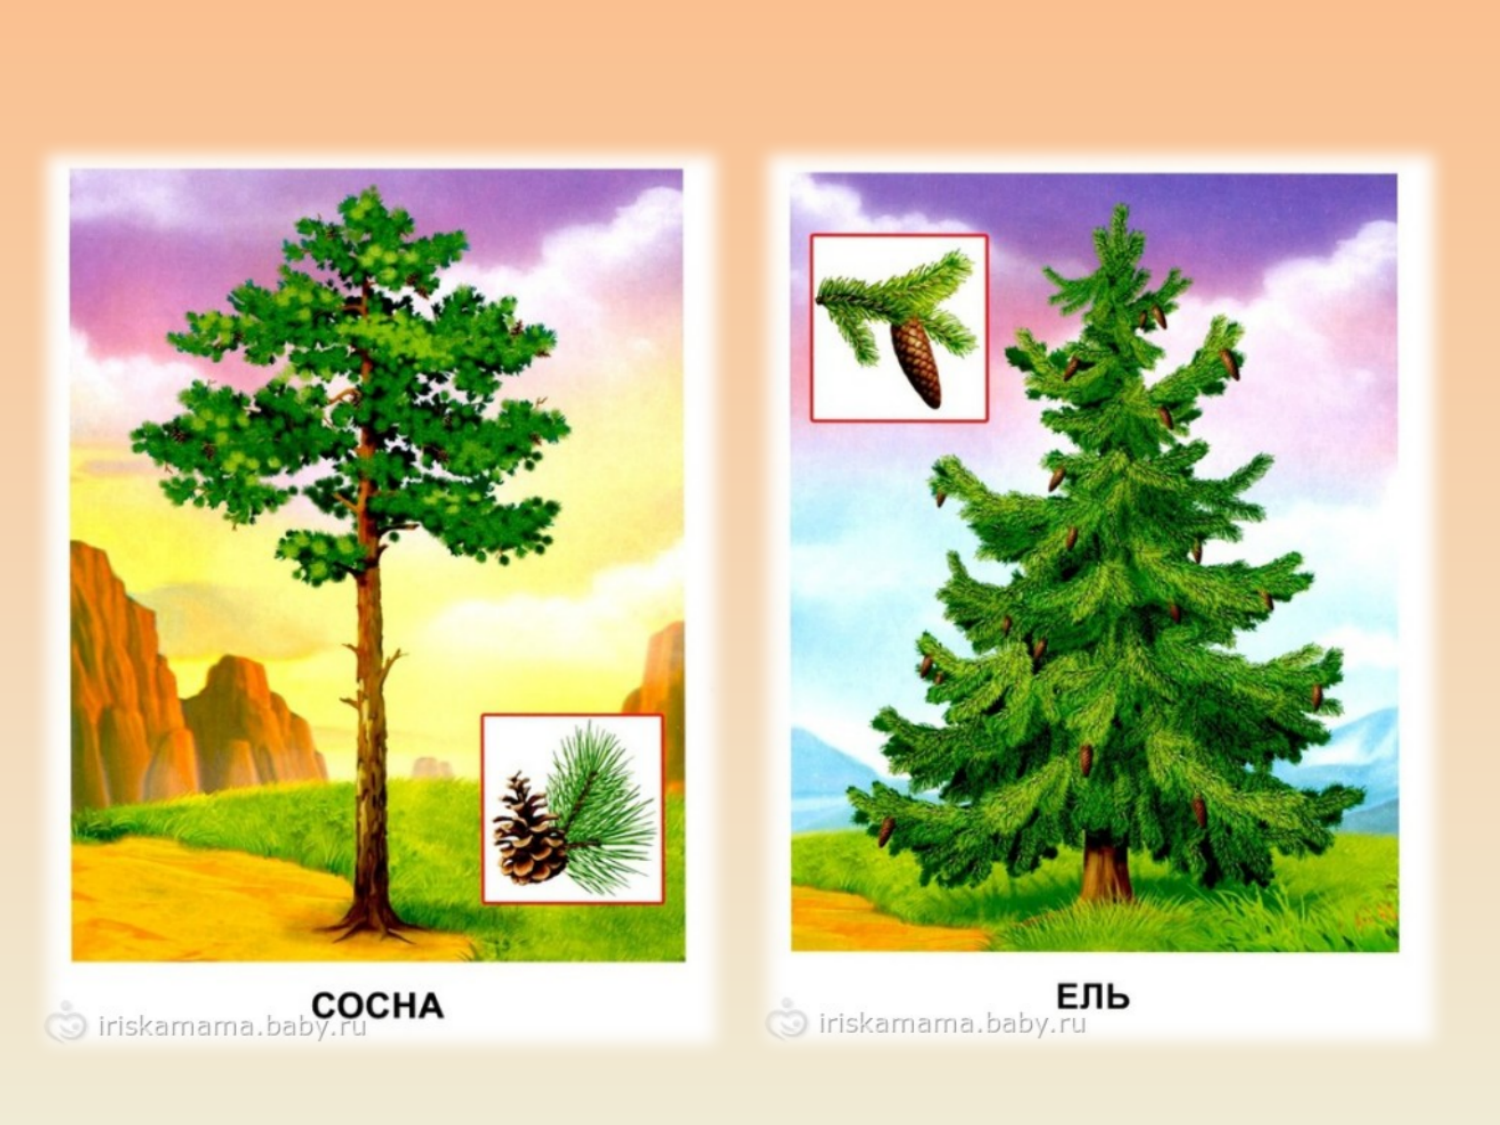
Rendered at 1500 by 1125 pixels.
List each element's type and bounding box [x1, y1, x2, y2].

picture [29, 136, 735, 1063]
picture [749, 136, 1453, 1059]
